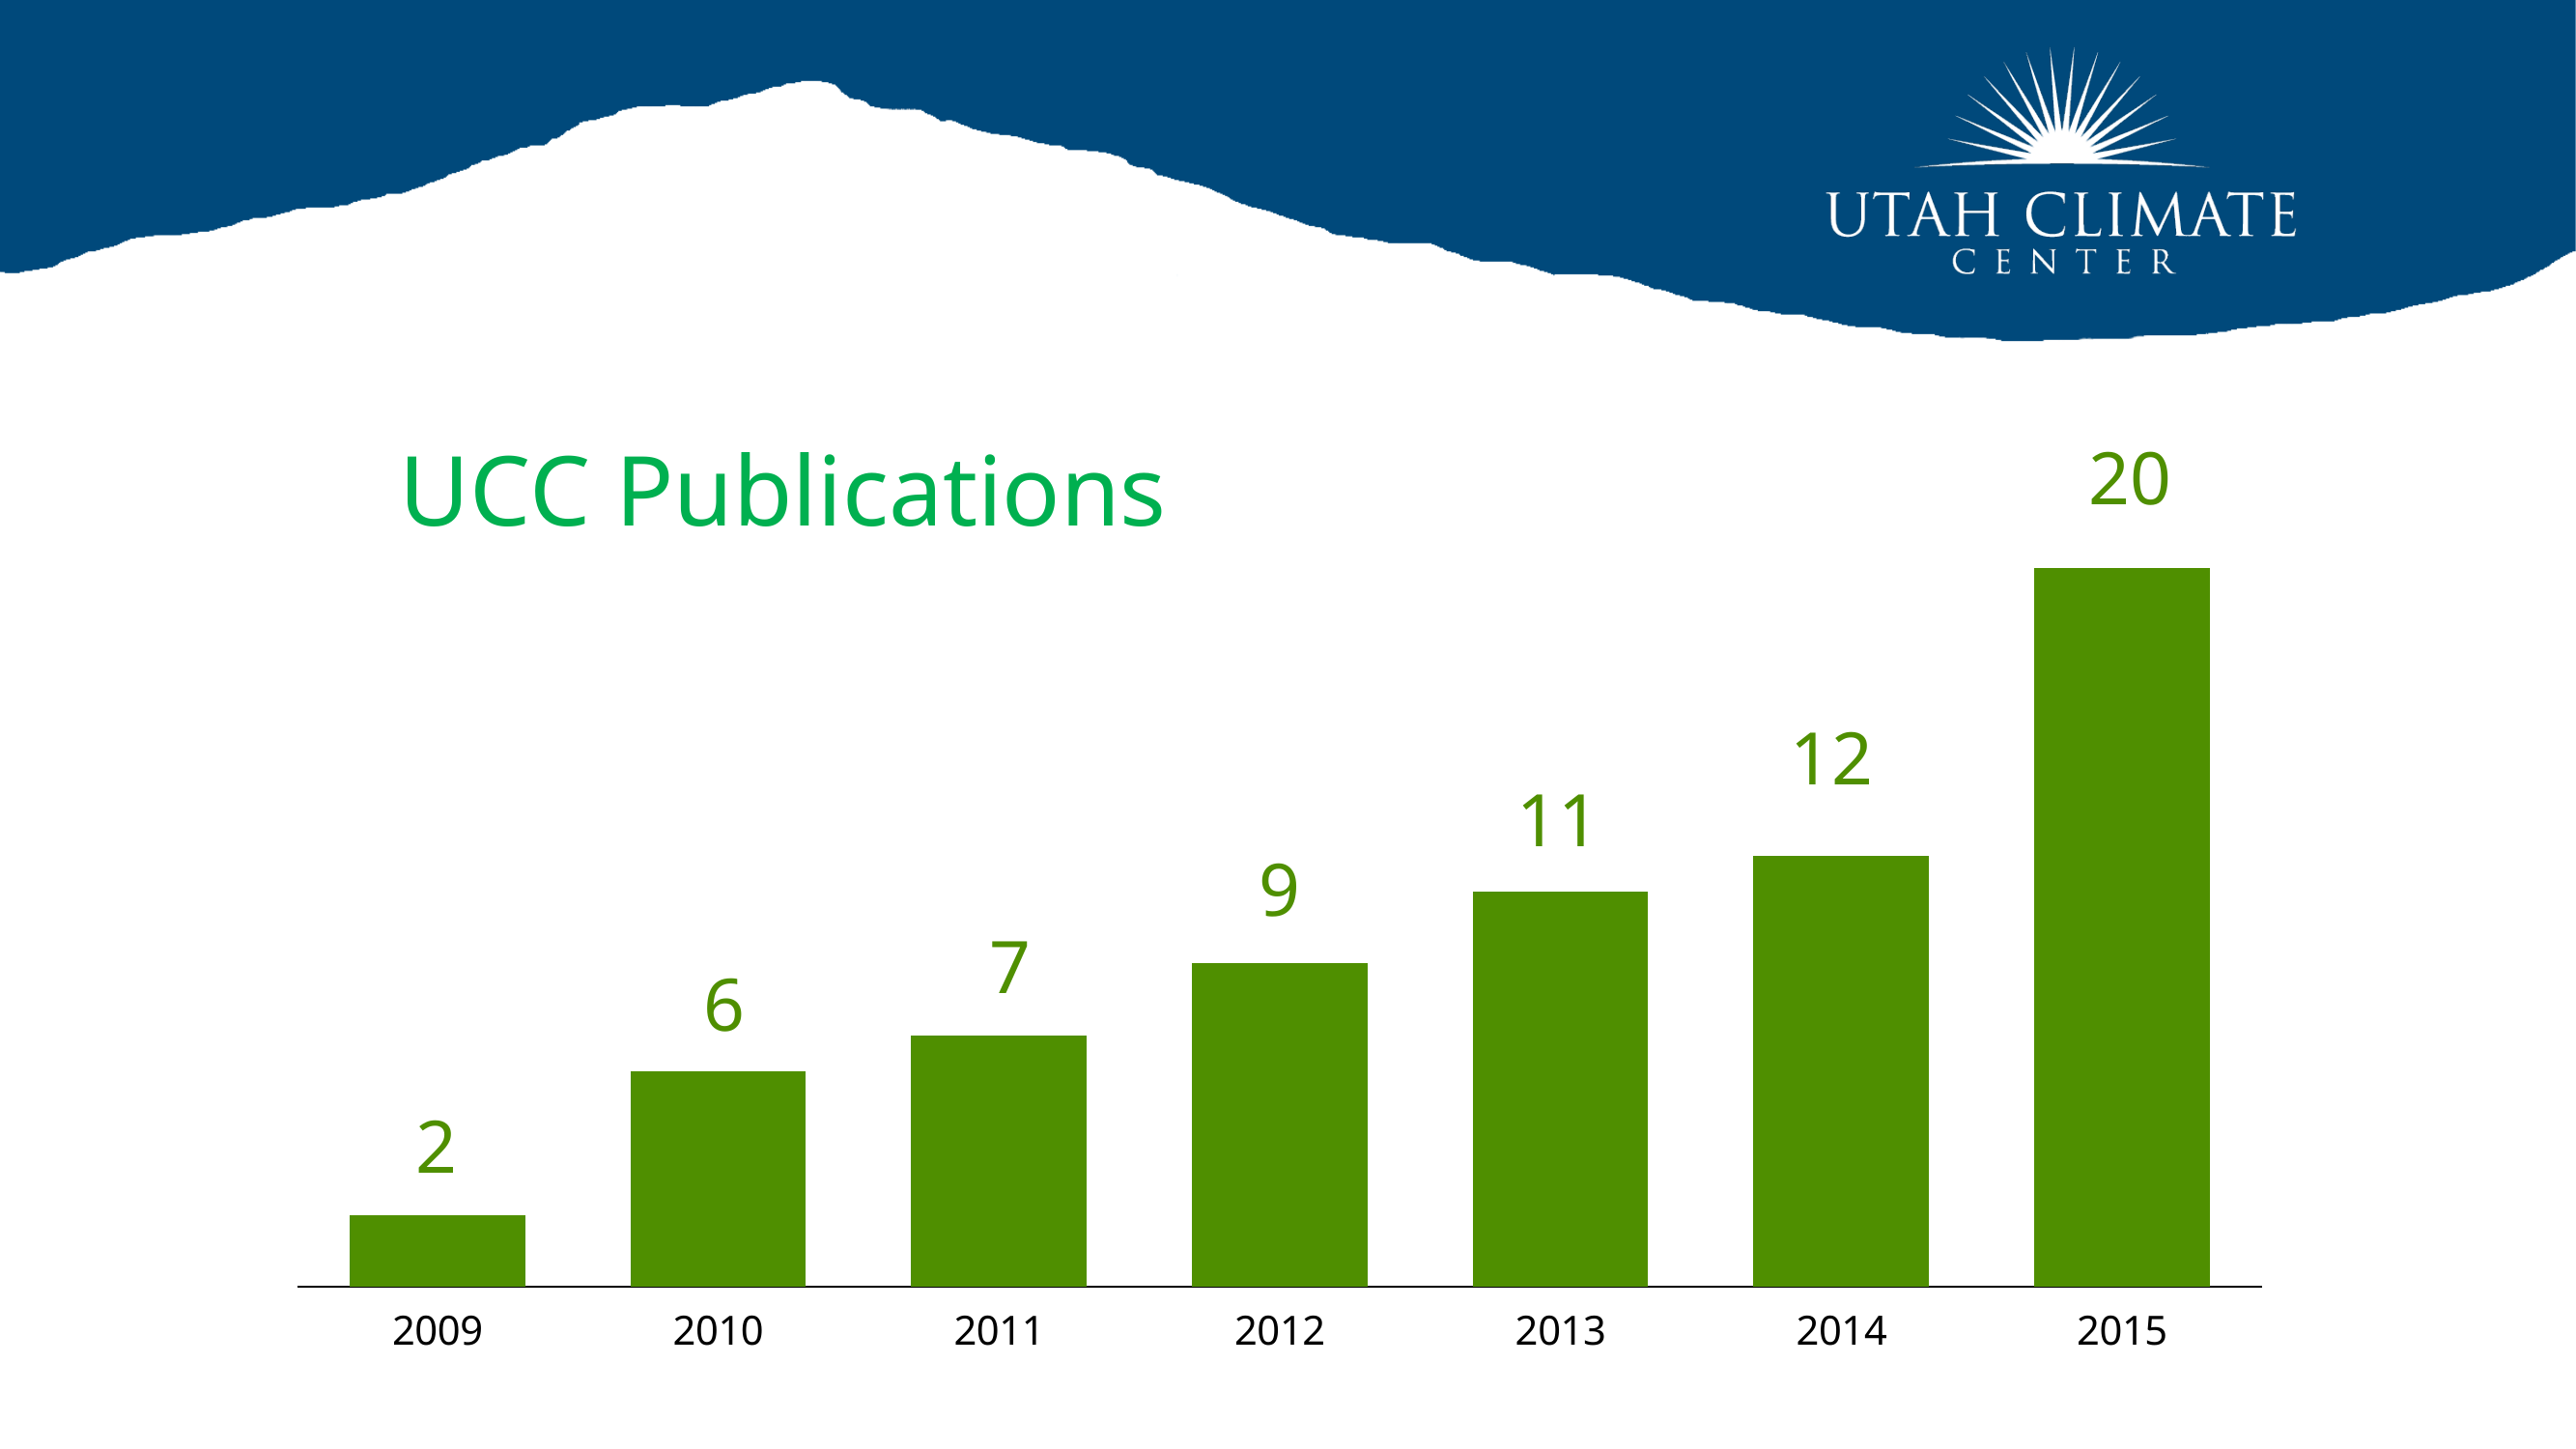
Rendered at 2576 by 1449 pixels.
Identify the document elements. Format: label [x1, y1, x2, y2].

text_box [272, 374, 2274, 1367]
picture [0, 0, 2576, 388]
